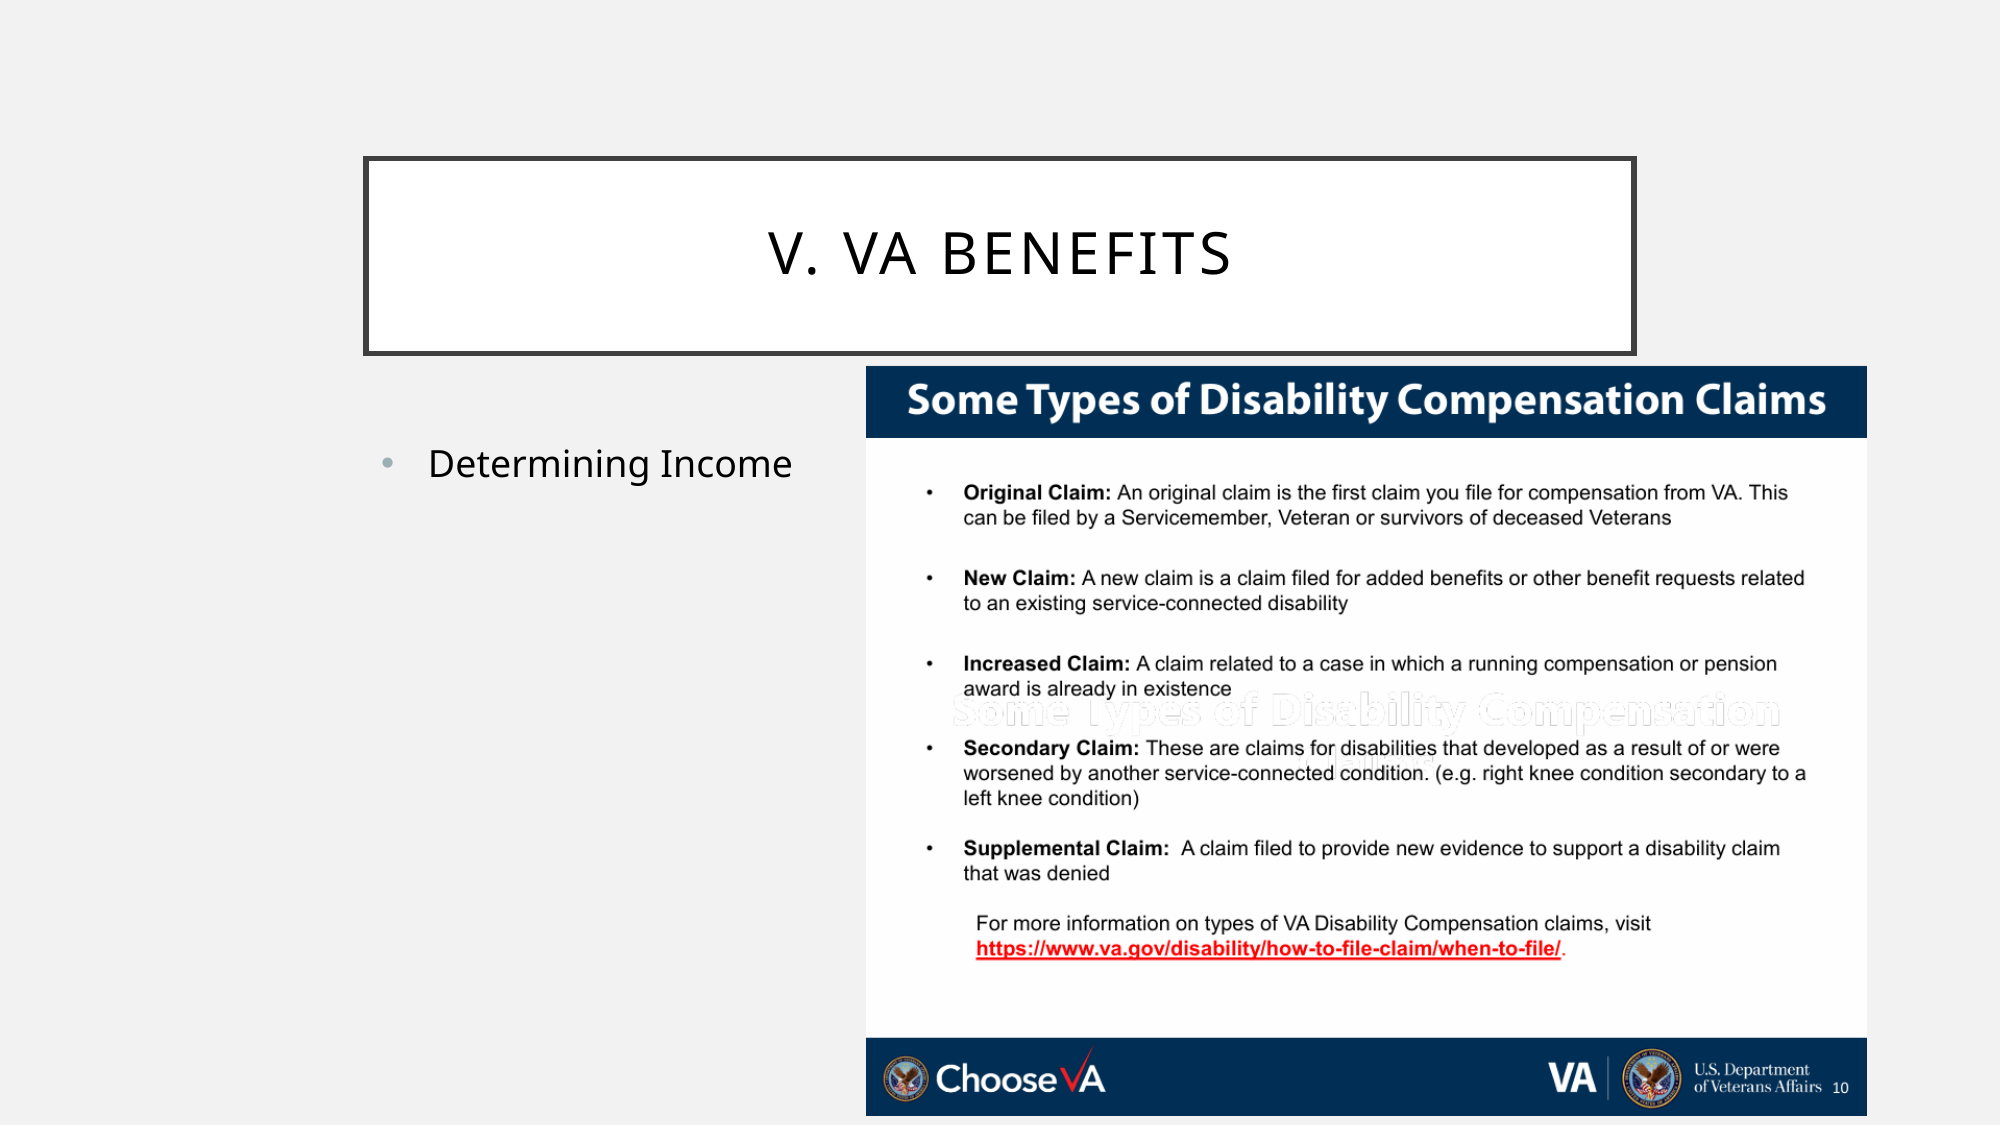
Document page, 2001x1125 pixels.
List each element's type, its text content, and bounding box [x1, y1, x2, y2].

list Determining Income [366, 432, 866, 942]
picture [866, 365, 1867, 1117]
title V. VA Benefits [363, 156, 1637, 356]
